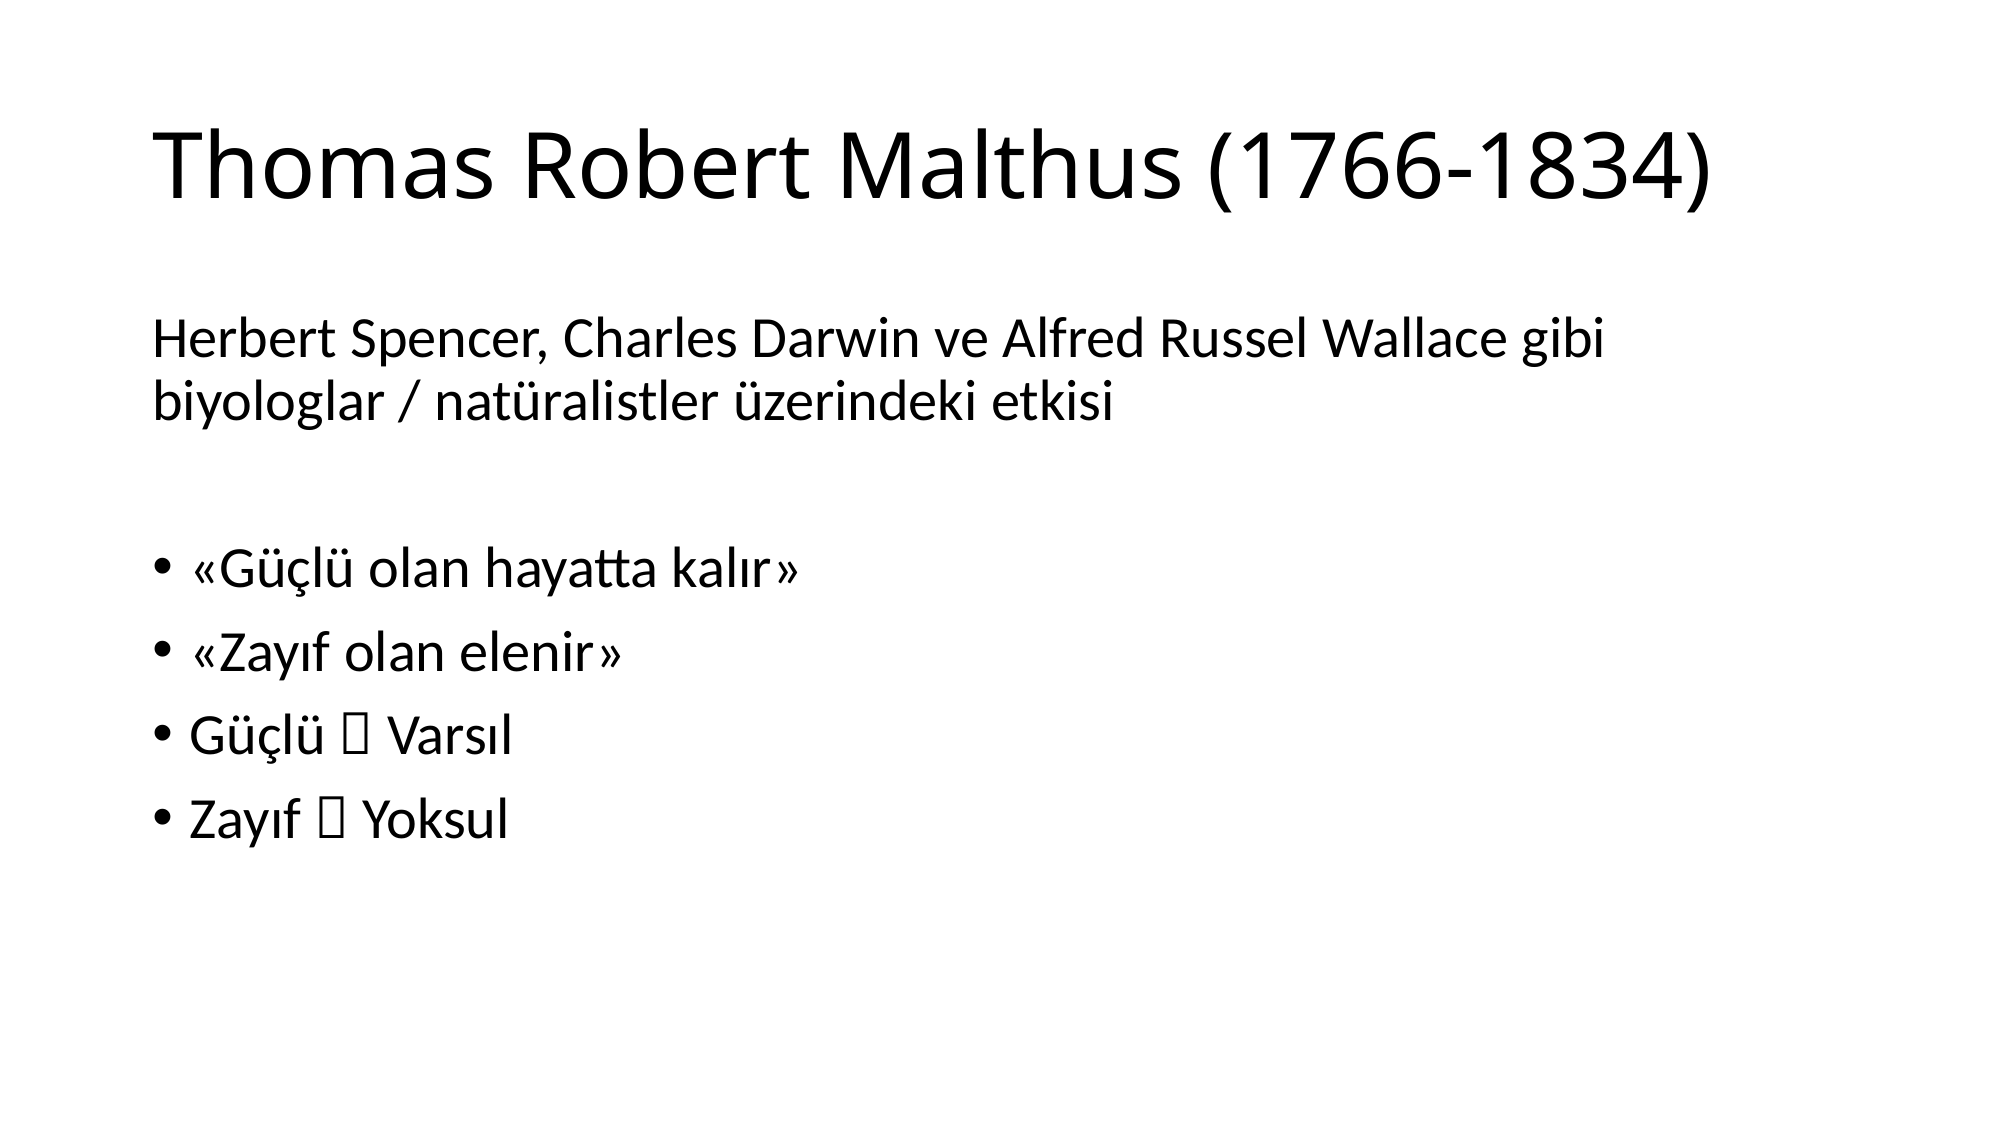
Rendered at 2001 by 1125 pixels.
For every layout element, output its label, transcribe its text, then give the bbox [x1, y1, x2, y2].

title Thomas Robert Malthus (1766-1834) [137, 59, 1863, 278]
list Herbert Spencer, Charles Darwin ve Alfred Russel Wallace gibi biyologlar / natüralistler üzerindeki etkisi «Güçlü olan hayatta kalır» «Zayıf olan elenir» Güçlü  Varsıl Zayıf  Yoksul [137, 299, 1863, 1014]
